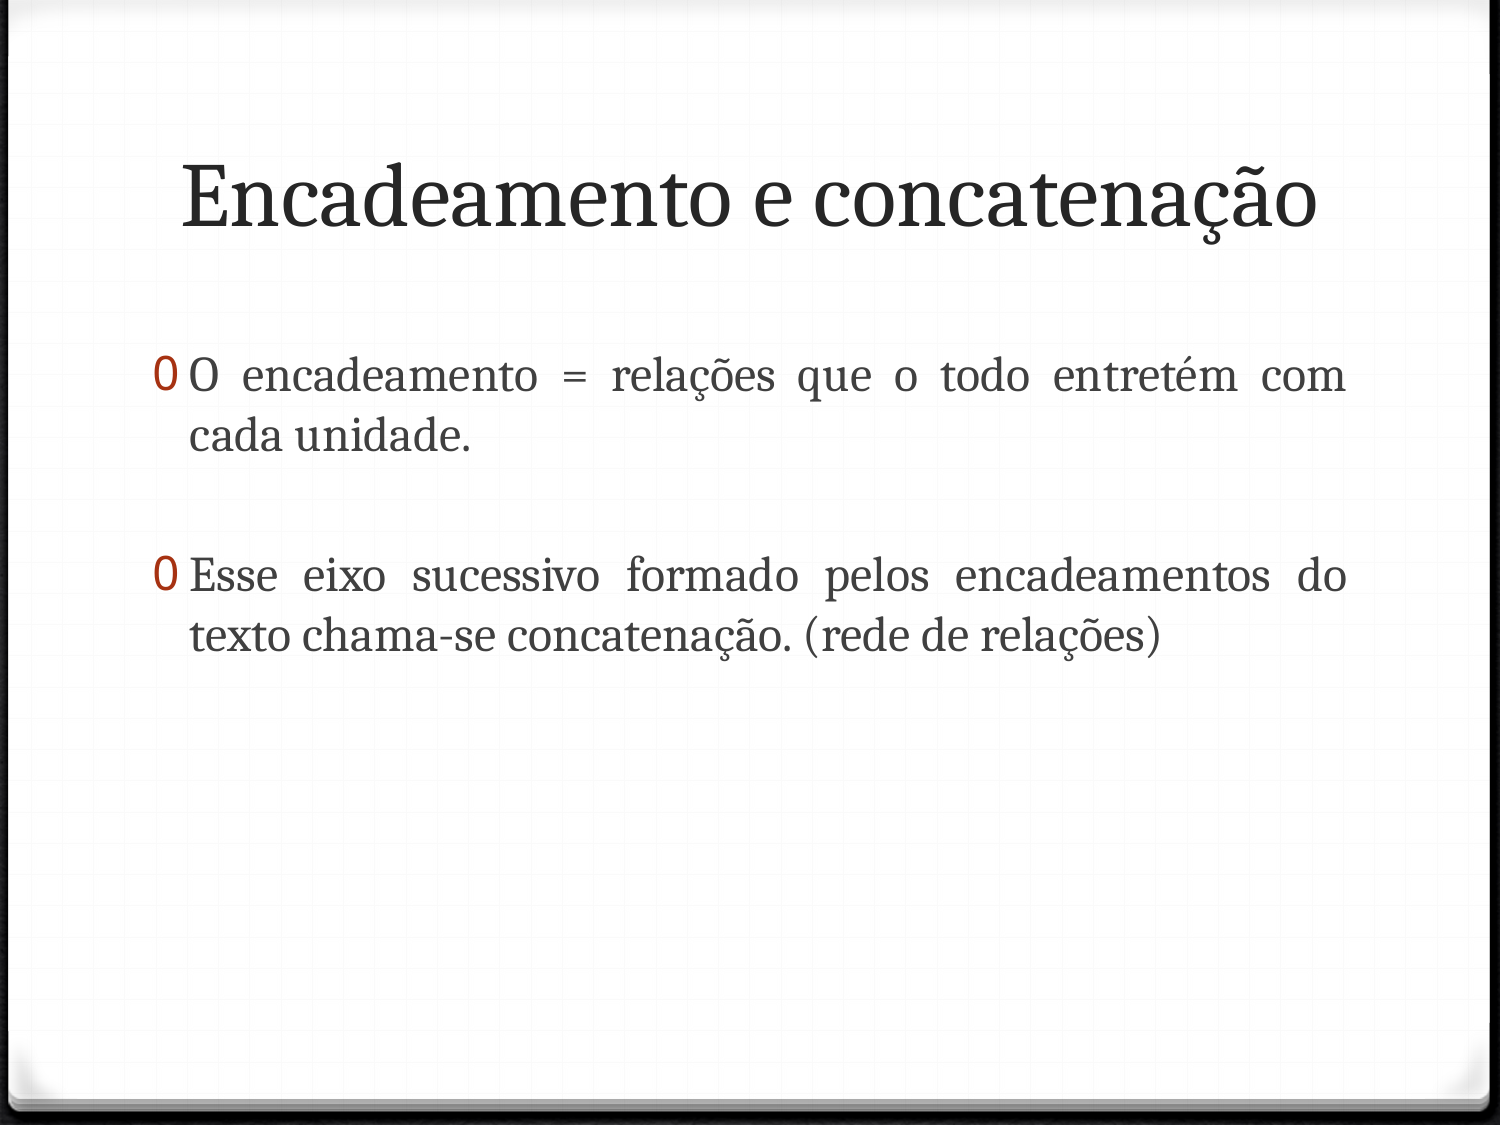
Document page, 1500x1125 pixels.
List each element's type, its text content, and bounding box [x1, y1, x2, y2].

title Encadeamento e concatenação [90, 71, 1410, 309]
list O encadeamento = relações que o todo entretém com cada unidade. Esse eixo sucessivo formado pelos encadeamentos do texto chama-se concatenação. (rede de relações) [137, 334, 1363, 983]
picture [0, 0, 1500, 1125]
